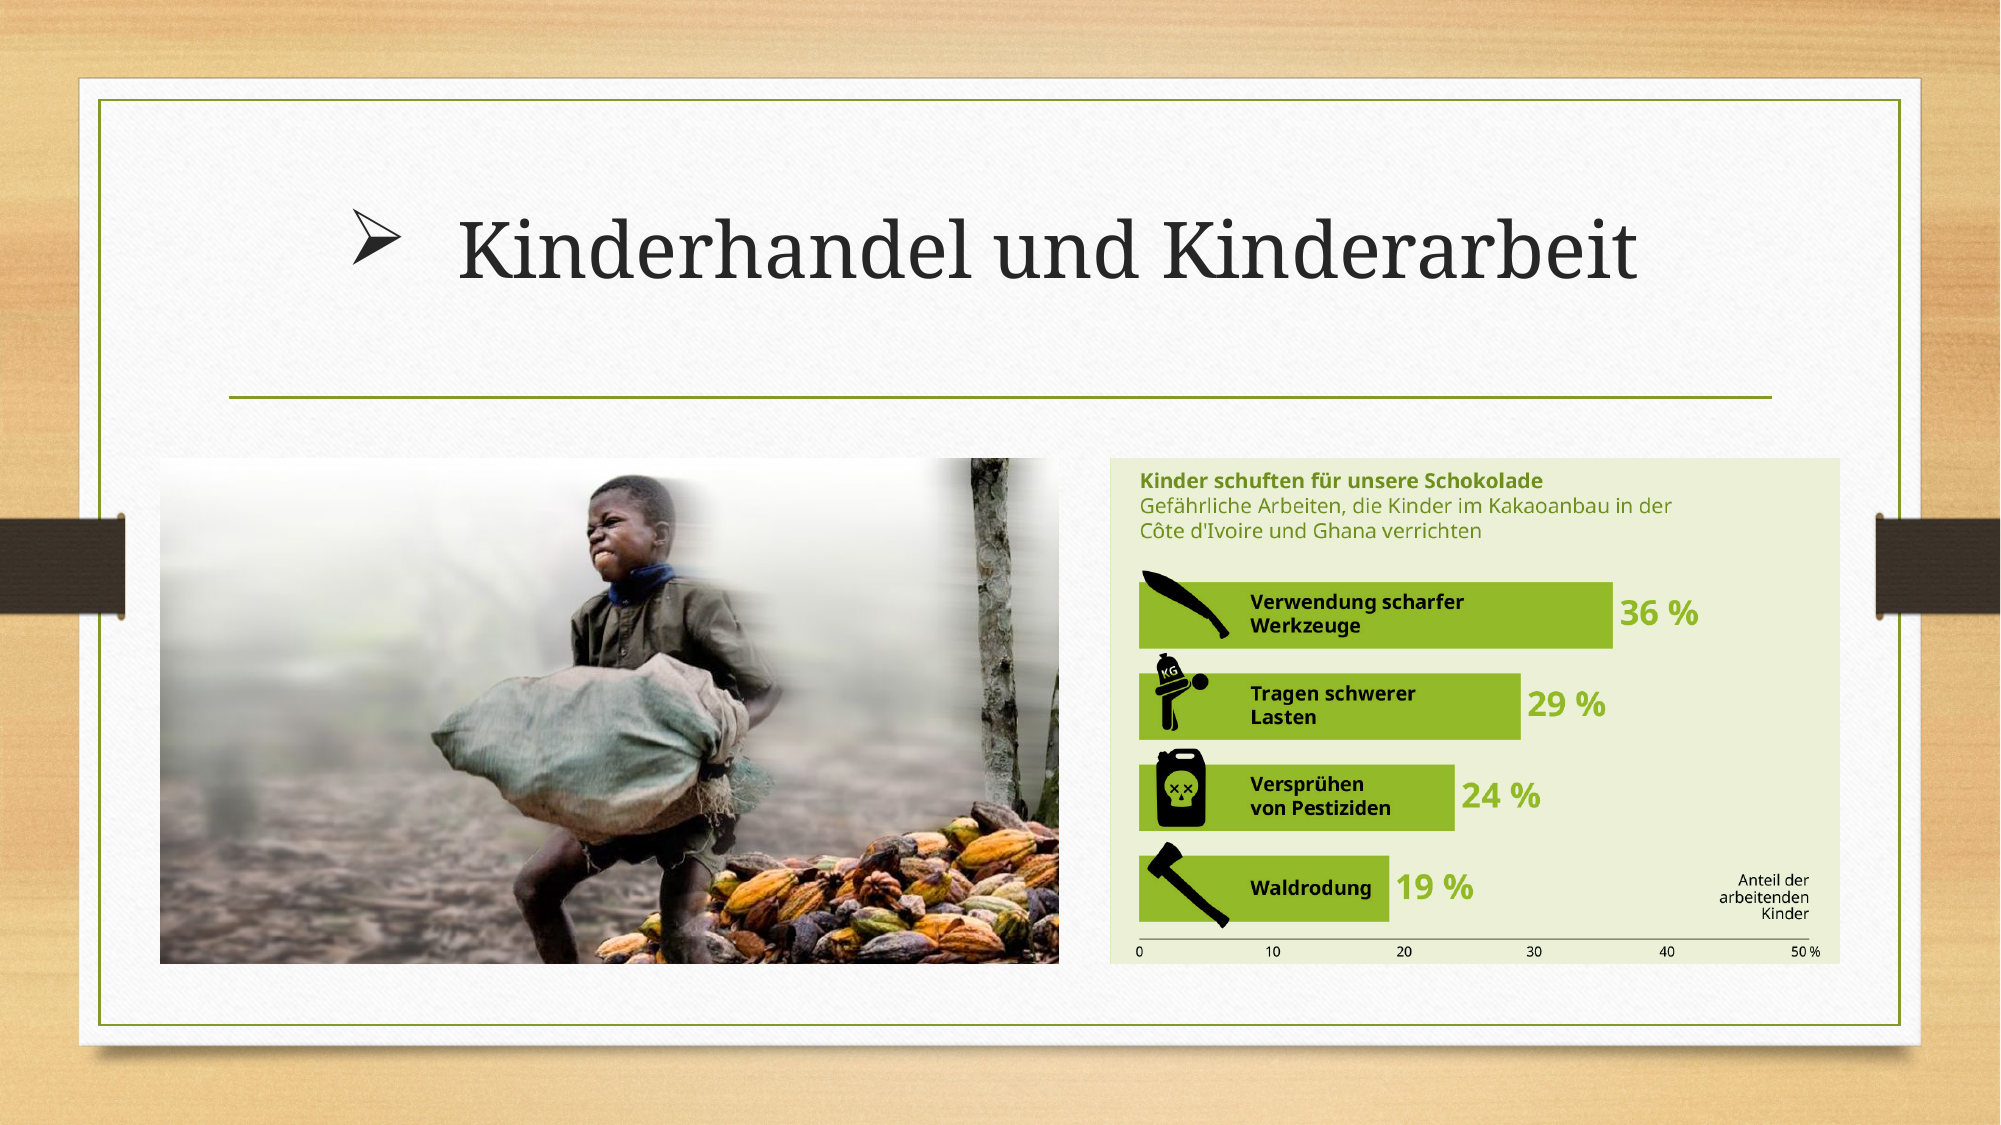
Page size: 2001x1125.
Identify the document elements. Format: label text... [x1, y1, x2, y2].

title Kinderhandel und Kinderarbeit [212, 191, 1788, 406]
picture [0, 0, 2001, 1125]
